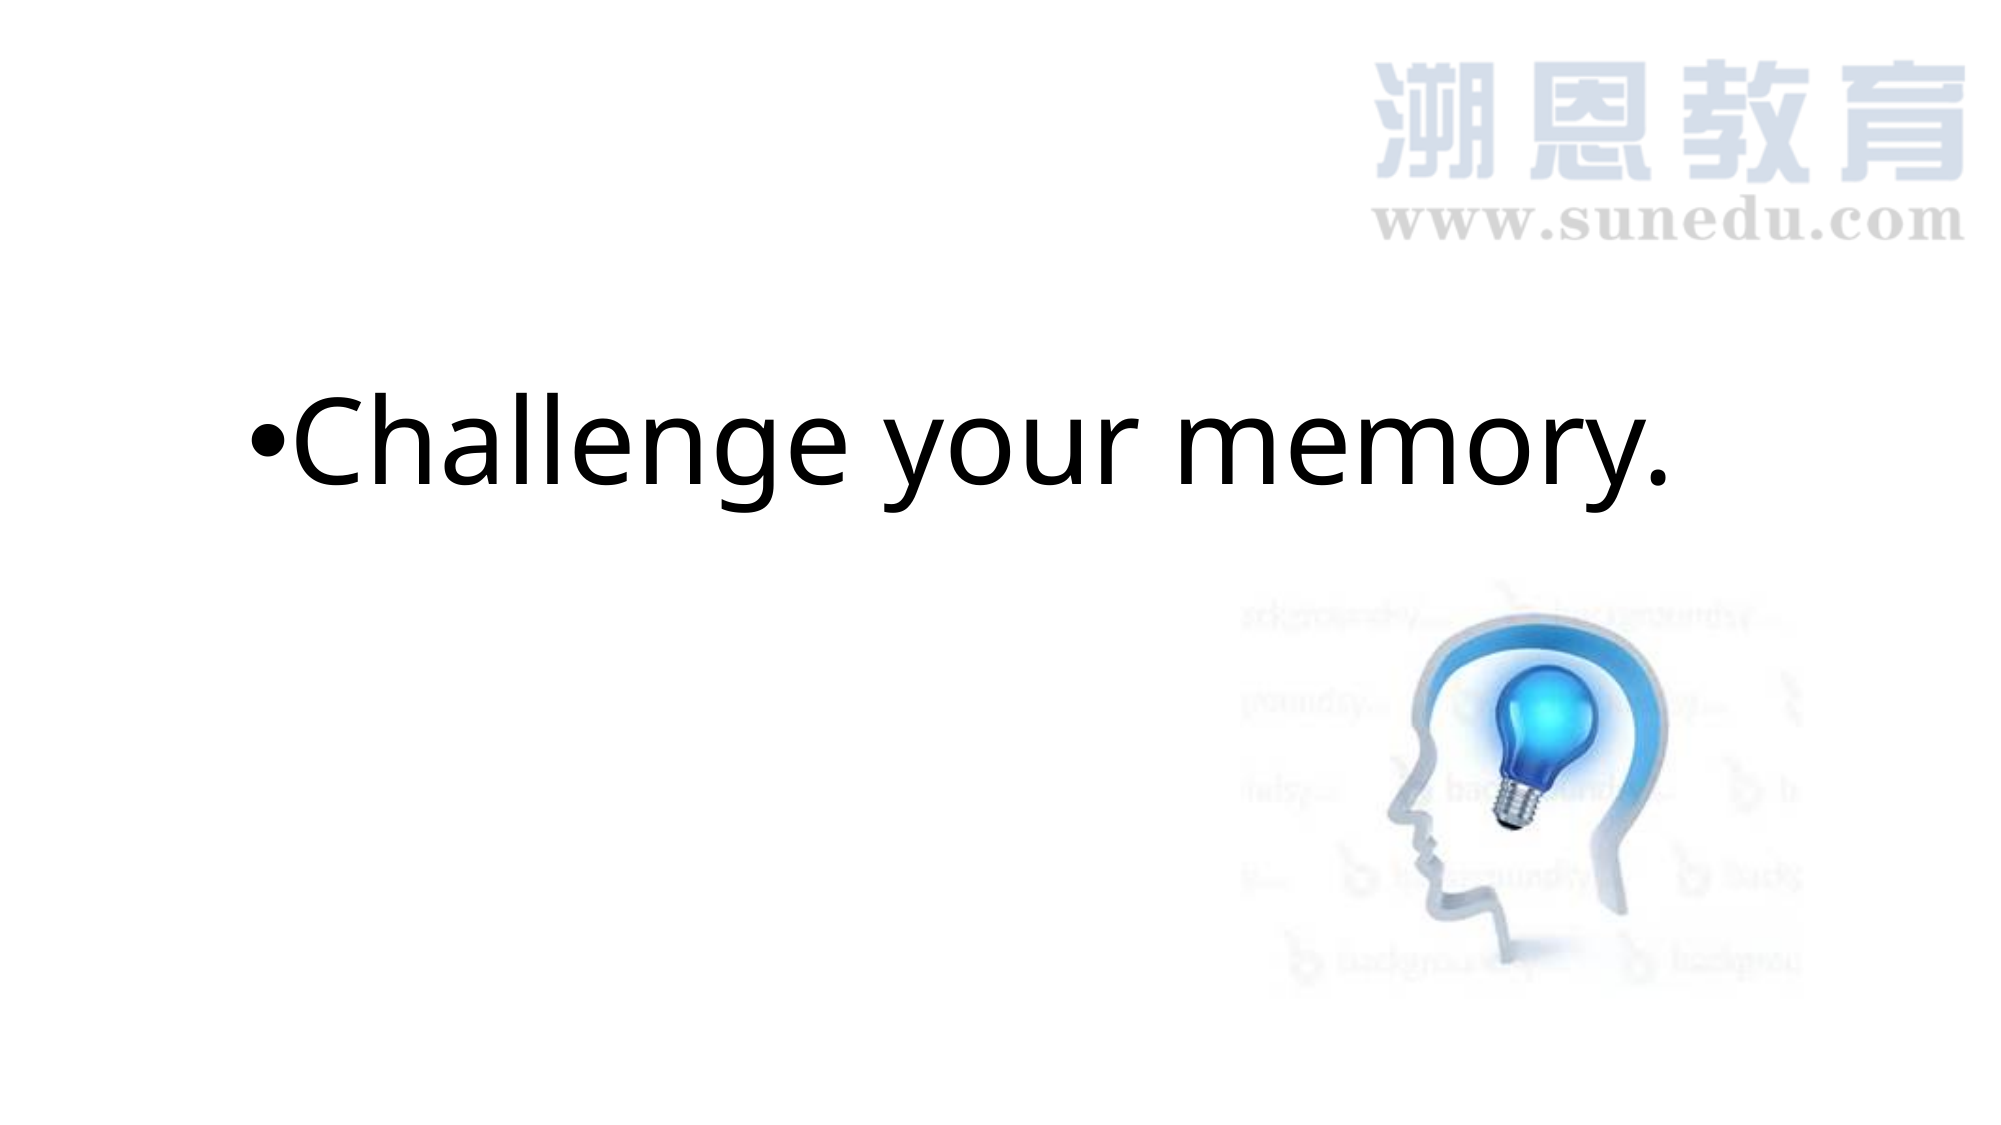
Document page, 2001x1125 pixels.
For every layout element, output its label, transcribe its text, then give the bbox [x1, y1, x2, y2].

list Challenge your memory. [190, 373, 1733, 558]
picture [1240, 577, 1804, 1000]
